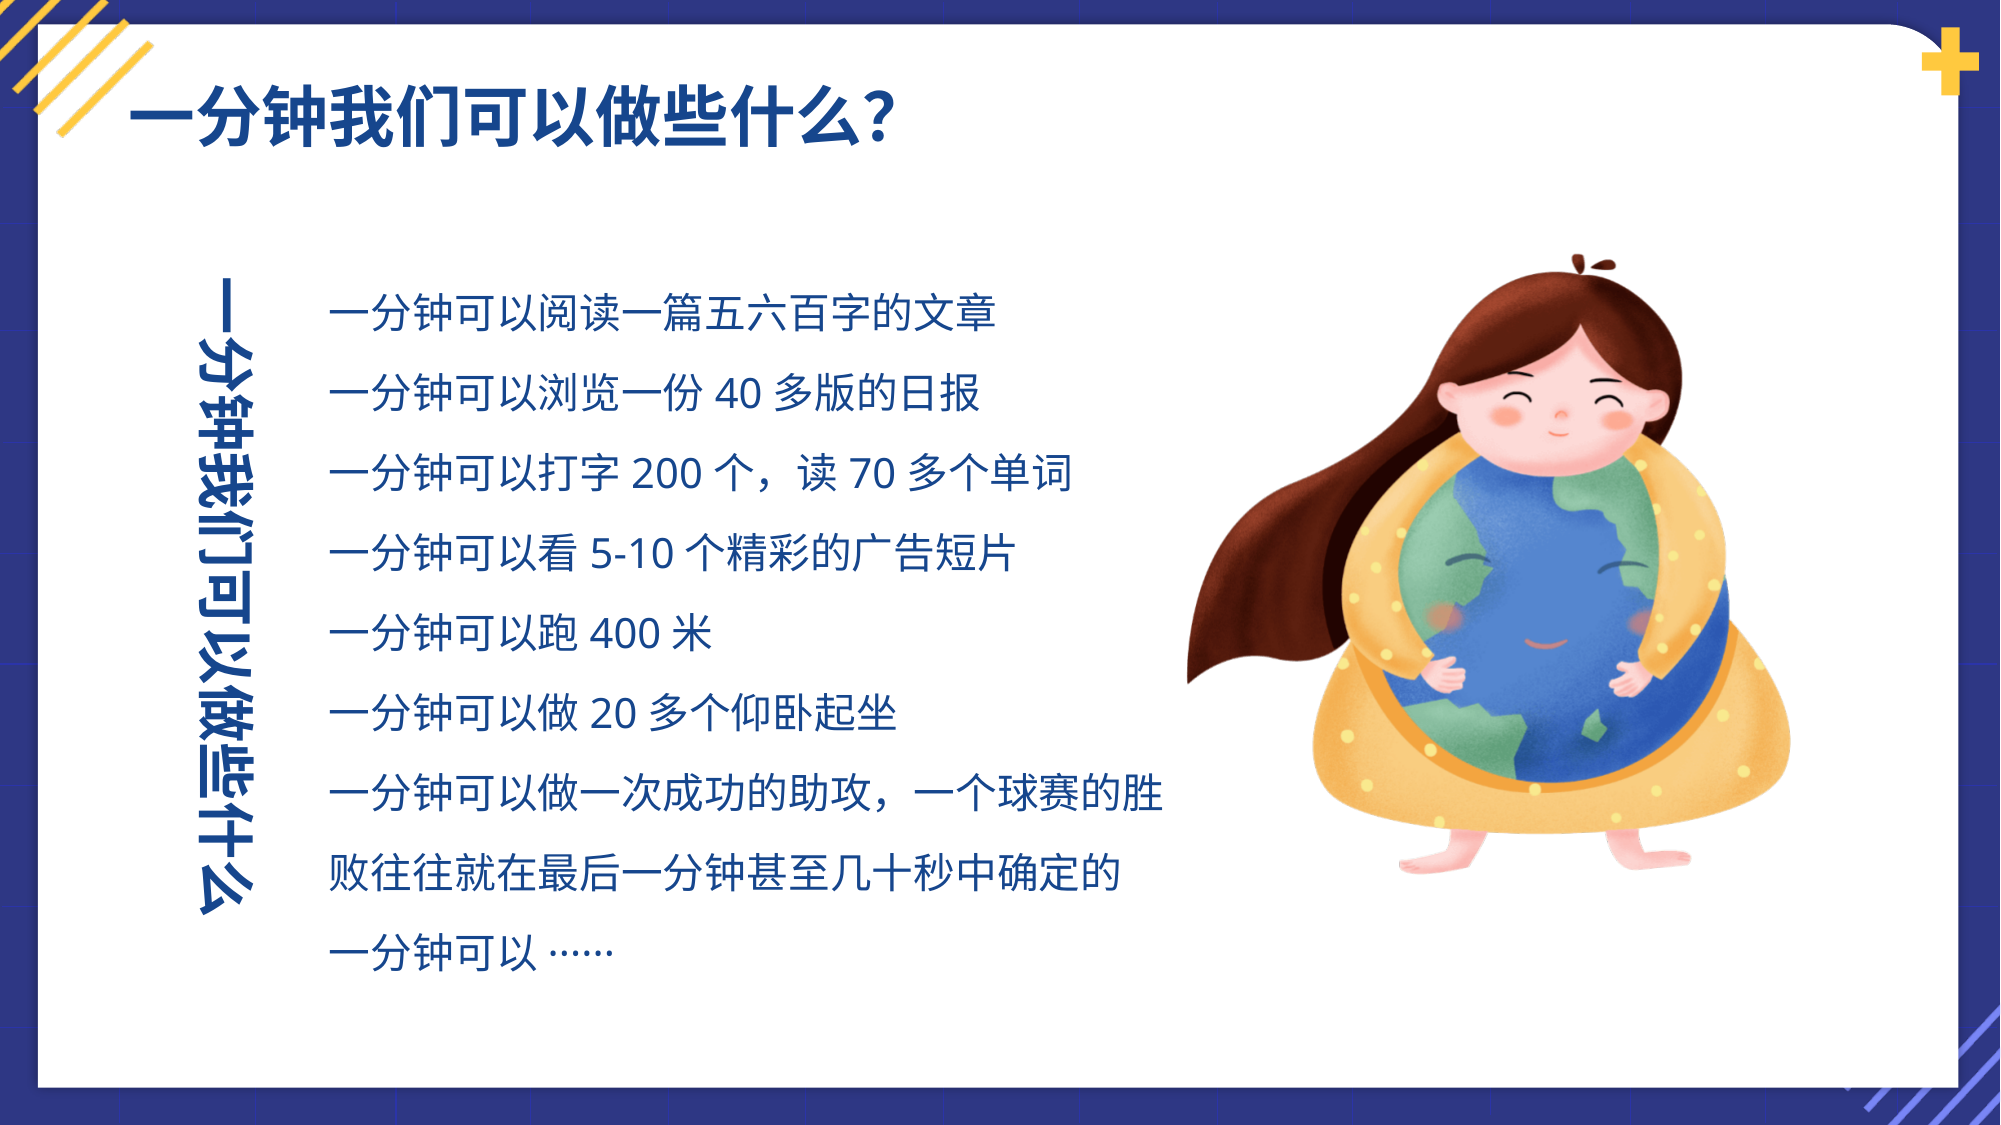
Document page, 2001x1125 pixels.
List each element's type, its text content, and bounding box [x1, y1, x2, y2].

text_box 一分钟可以阅读一篇五六百字的文章 一分钟可以浏览一份40多版的日报 一分钟可以打字200个，读70多个单词 一分钟可以看5-10个精彩的广告短片 一分钟可以跑400米 一分钟可以做20多个仰卧起坐 一分钟可以做一次成功的助攻，一个球赛的胜败往往就在最后一分钟甚至几十秒中确定的 一分钟可以······ [314, 249, 1189, 985]
picture [1786, 941, 2001, 1125]
picture [0, 0, 167, 162]
text_box 一分钟我们可以做些什么 [134, 269, 313, 992]
picture [1165, 195, 1900, 930]
